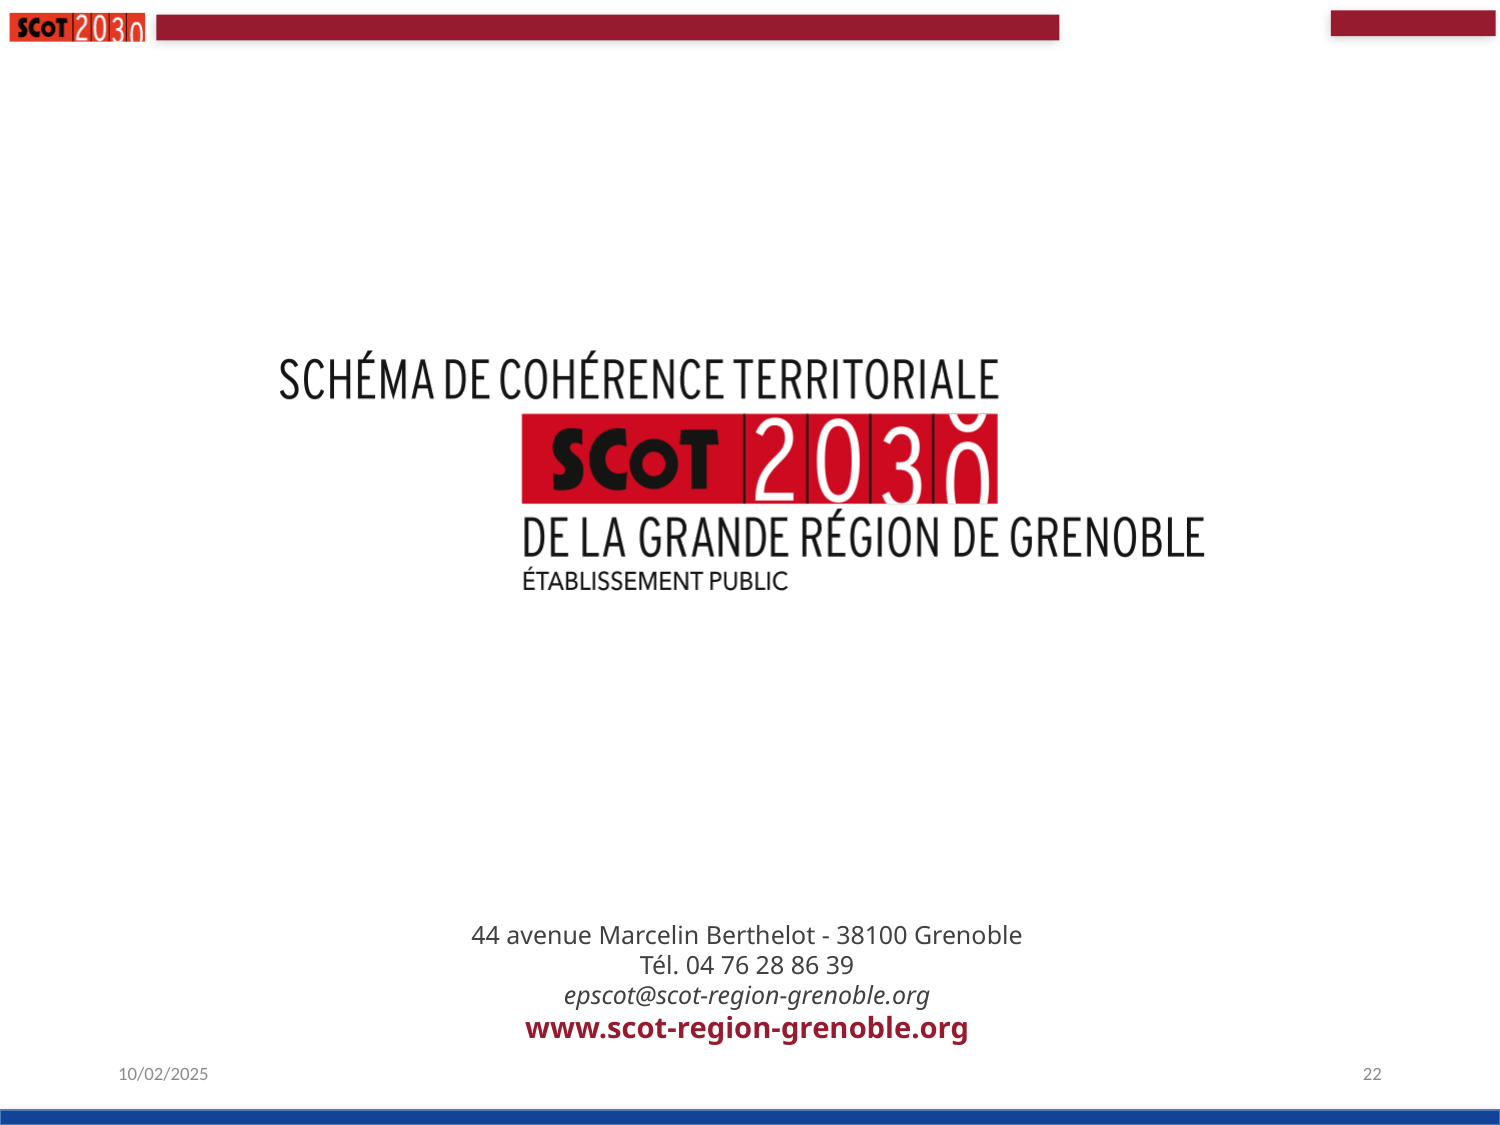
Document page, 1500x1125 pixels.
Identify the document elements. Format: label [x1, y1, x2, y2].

picture [4, 4, 150, 52]
picture [274, 337, 1221, 597]
